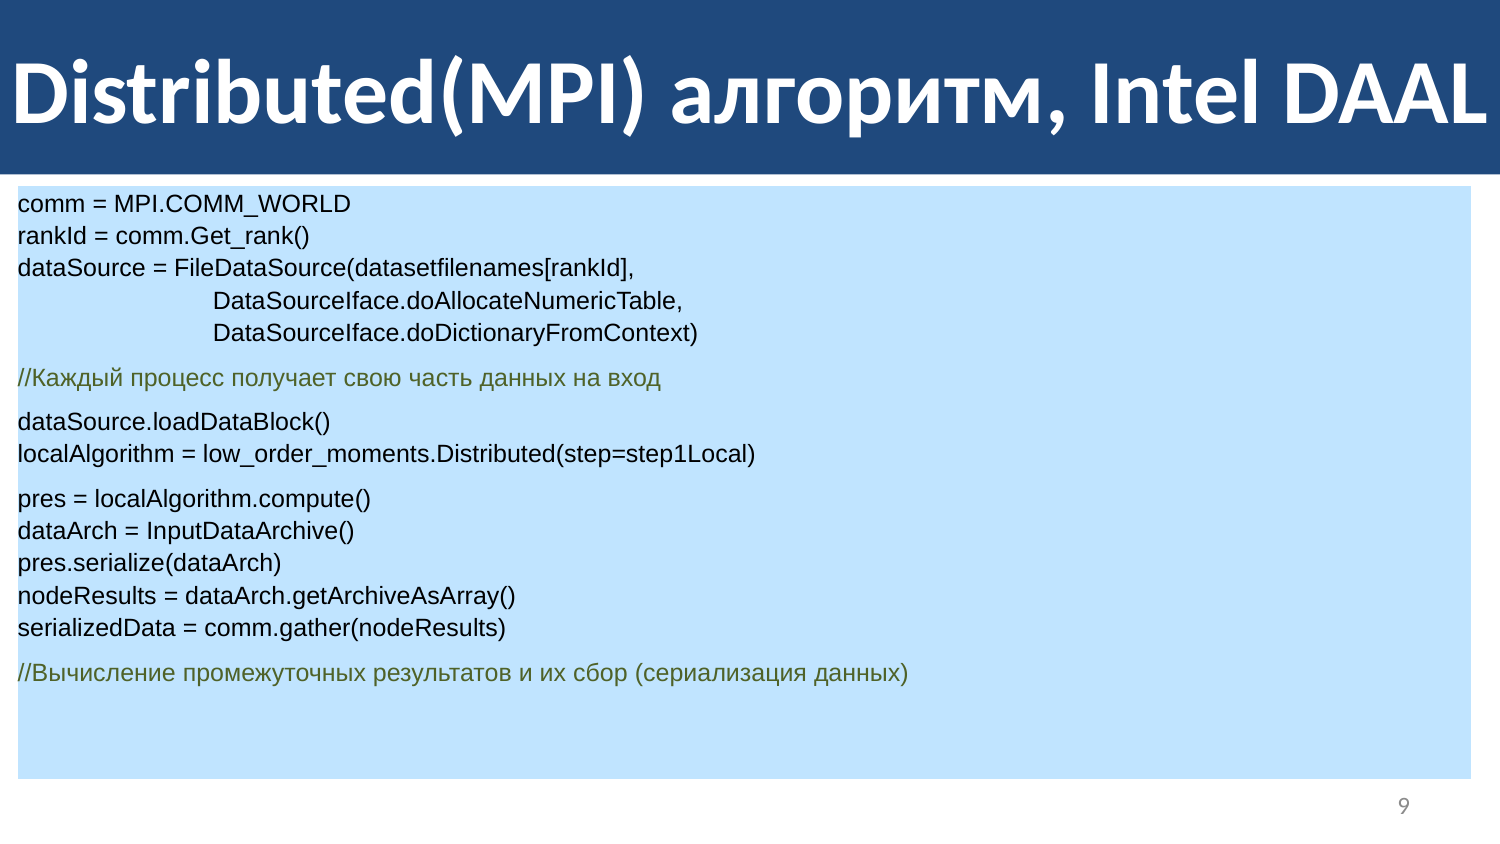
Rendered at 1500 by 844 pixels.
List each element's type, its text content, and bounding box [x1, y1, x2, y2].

table_header comm = MPI.COMM_WORLD rankId = comm.Get_rank() dataSource = FileDataSource(datasetfilenames[rankId], DataSourceIface.doAllocateNumericTable, DataSourceIface.doDictionaryFromContext) //Каждый процесс получает свою часть данных на вход dataSource.loadDataBlock() localAlgorithm = low_order_moments.Distributed(step=step1Local) pres = localAlgorithm.compute() dataArch = InputDataArchive() pres.serialize(dataArch) nodeResults = dataArch.getArchiveAsArray() serializedData = comm.gather(nodeResults) //Вычисление промежуточных результатов и их сбор (сериализация данных) [18, 186, 1471, 779]
text_box 9 [1074, 782, 1425, 827]
title Distributed(MPI) алгоритм, Intel DAAL [0, 0, 1500, 175]
